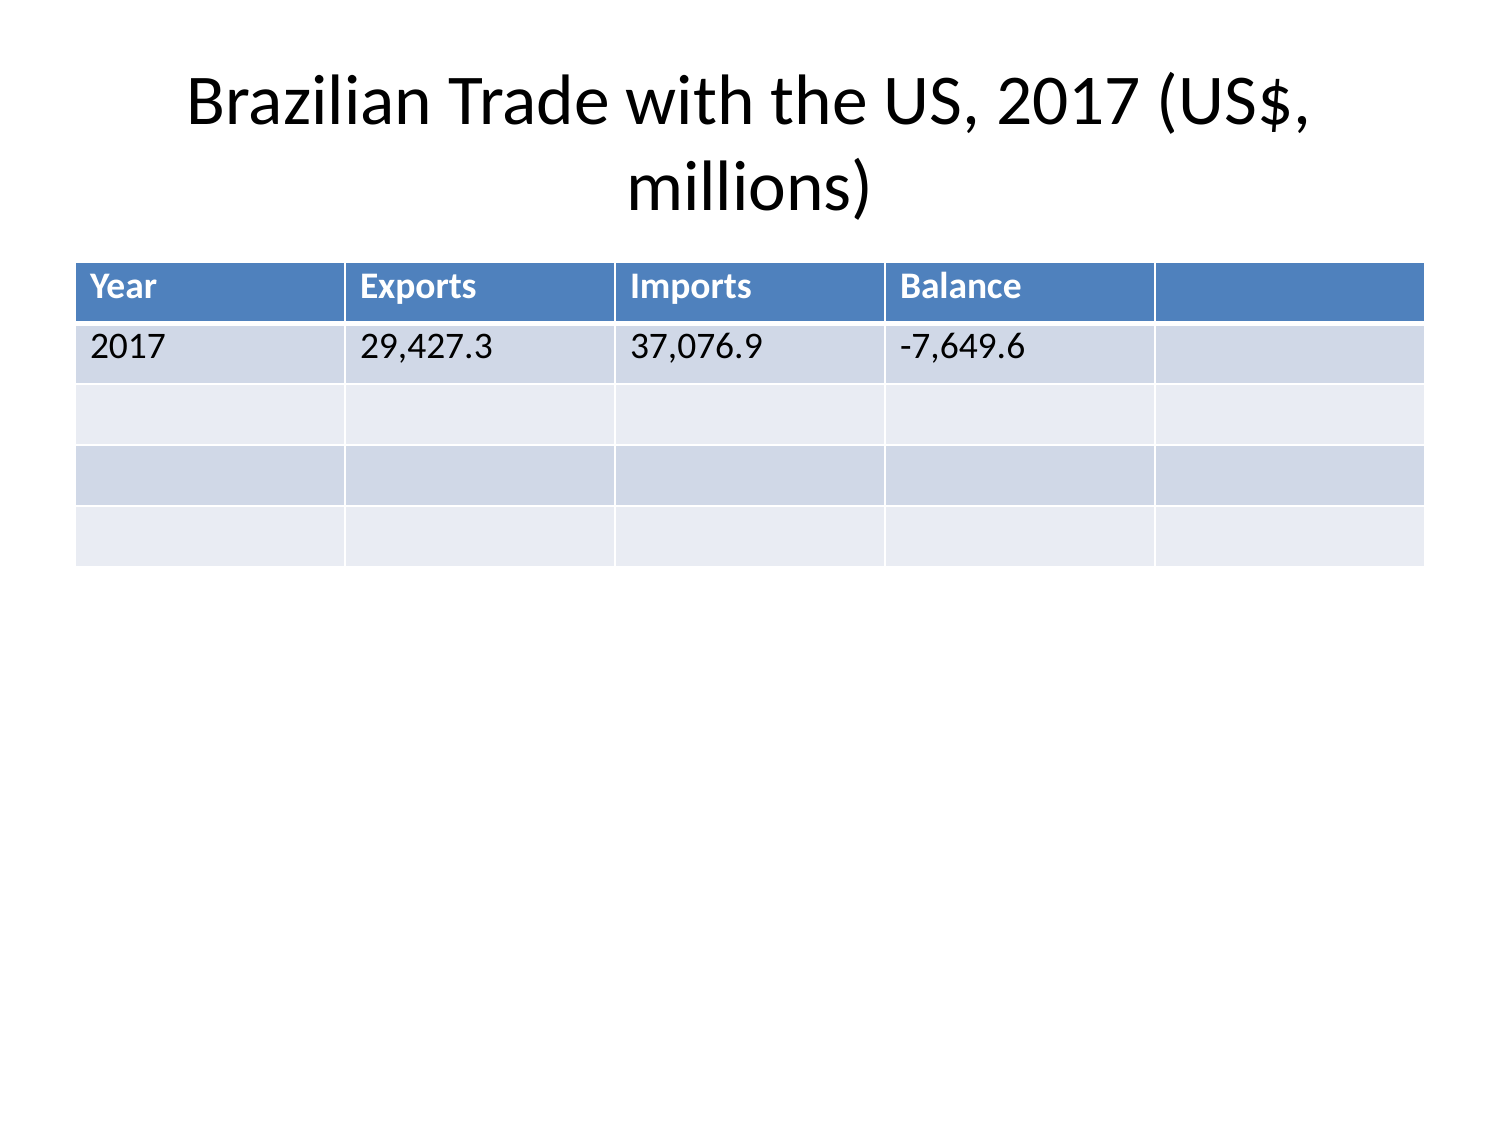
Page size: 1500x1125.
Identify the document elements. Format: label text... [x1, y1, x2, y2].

table_cell [76, 507, 344, 566]
table_header [1156, 263, 1424, 321]
table_header Balance [886, 263, 1154, 321]
table_cell [616, 507, 884, 566]
table_cell [76, 446, 344, 505]
table_cell [346, 507, 614, 566]
table_cell [76, 385, 344, 444]
table_cell [886, 446, 1154, 505]
table_header Year [76, 263, 344, 321]
table_cell -7,649.6 [886, 326, 1154, 383]
table_cell 2017 [76, 326, 344, 383]
table_header Exports [346, 263, 614, 321]
table_cell 29,427.3 [346, 326, 614, 383]
table_header Imports [616, 263, 884, 321]
table_cell [616, 385, 884, 444]
table_cell [886, 507, 1154, 566]
title Brazilian Trade with the US, 2017 (US$, millions) [75, 45, 1425, 233]
table_cell [346, 446, 614, 505]
table_cell [886, 385, 1154, 444]
table_cell [1156, 385, 1424, 444]
table_cell [1156, 446, 1424, 505]
table_cell 37,076.9 [616, 326, 884, 383]
table_cell [346, 385, 614, 444]
table_cell [616, 446, 884, 505]
table_cell [1156, 507, 1424, 566]
table_cell [1156, 326, 1424, 383]
